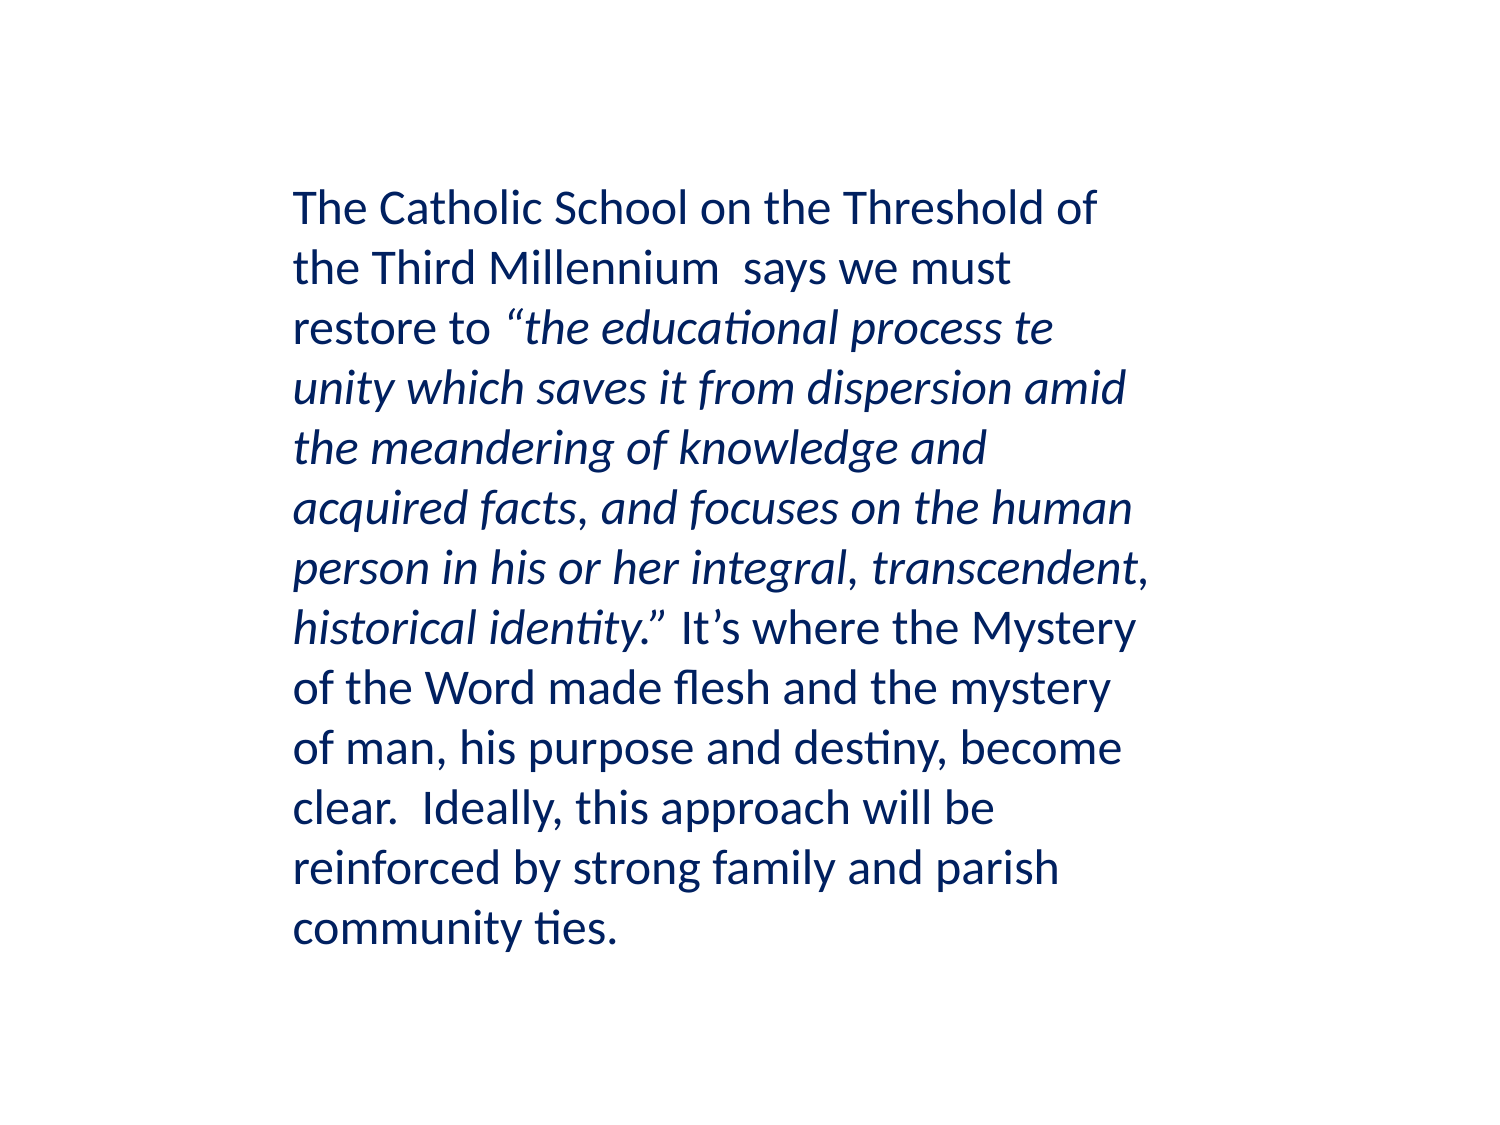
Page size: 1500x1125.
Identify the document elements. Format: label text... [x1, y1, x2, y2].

text_box The Catholic School on the Threshold of the Third Millennium says we must restore to “the educational process te unity which saves it from dispersion amid the meandering of knowledge and acquired facts, and focuses on the human person in his or her integral, transcendent, historical identity.” It’s where the Mystery of the Word made flesh and the mystery of man, his purpose and destiny, become clear. Ideally, this approach will be reinforced by strong family and parish community ties. [277, 166, 1176, 962]
